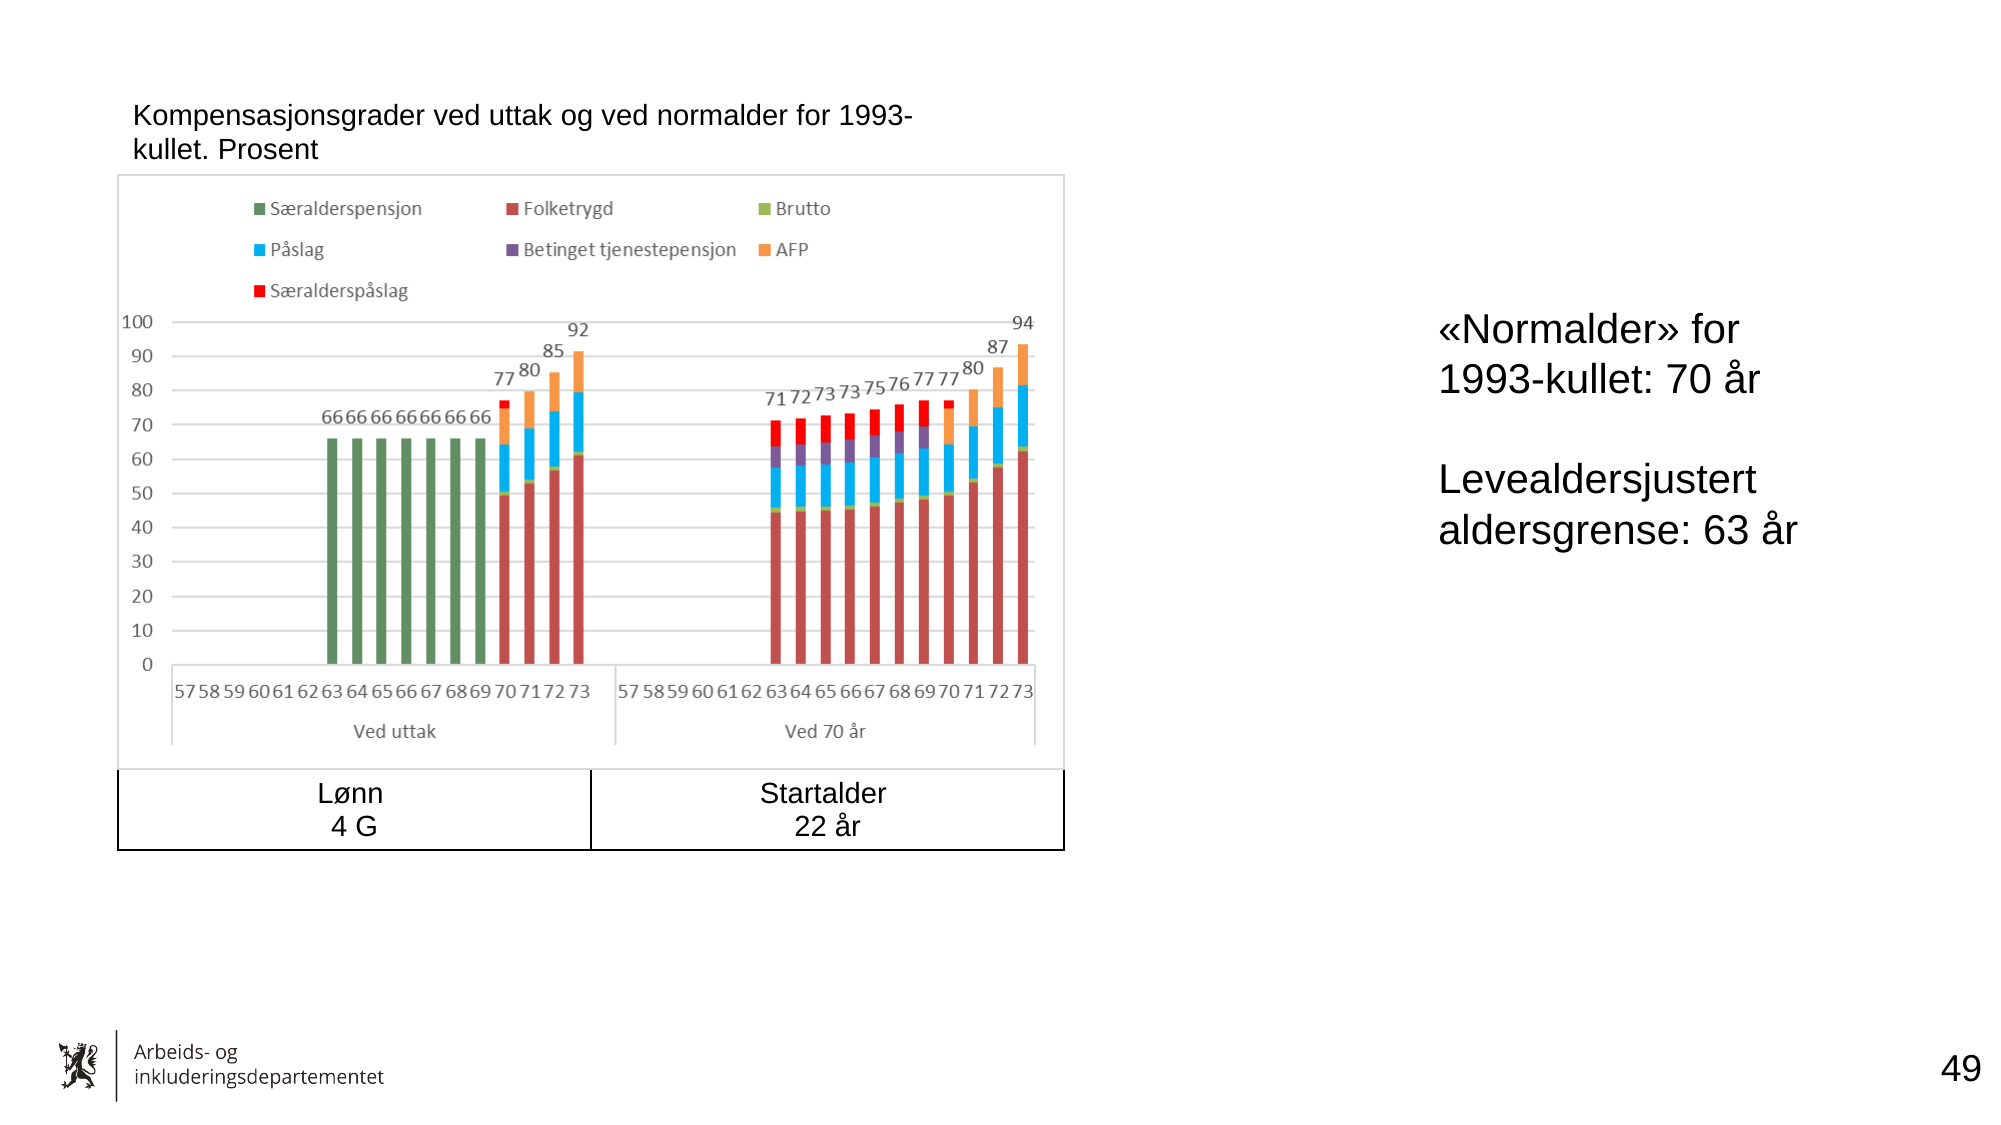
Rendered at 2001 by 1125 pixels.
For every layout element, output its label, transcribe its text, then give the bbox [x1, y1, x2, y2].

picture [117, 174, 1065, 770]
text_box Kompensasjonsgrader ved uttak og ved normalder for 1993-kullet. Prosent [118, 88, 1004, 174]
picture [59, 1030, 384, 1102]
slide_number 49 [1926, 1036, 2000, 1096]
table_header Lønn 4 G [119, 770, 590, 849]
text_box «Normalder» for 1993-kullet: 70 år Levealdersjustert aldersgrense: 63 år [1423, 294, 1828, 560]
table_header Startalder 22 år [592, 770, 1063, 849]
